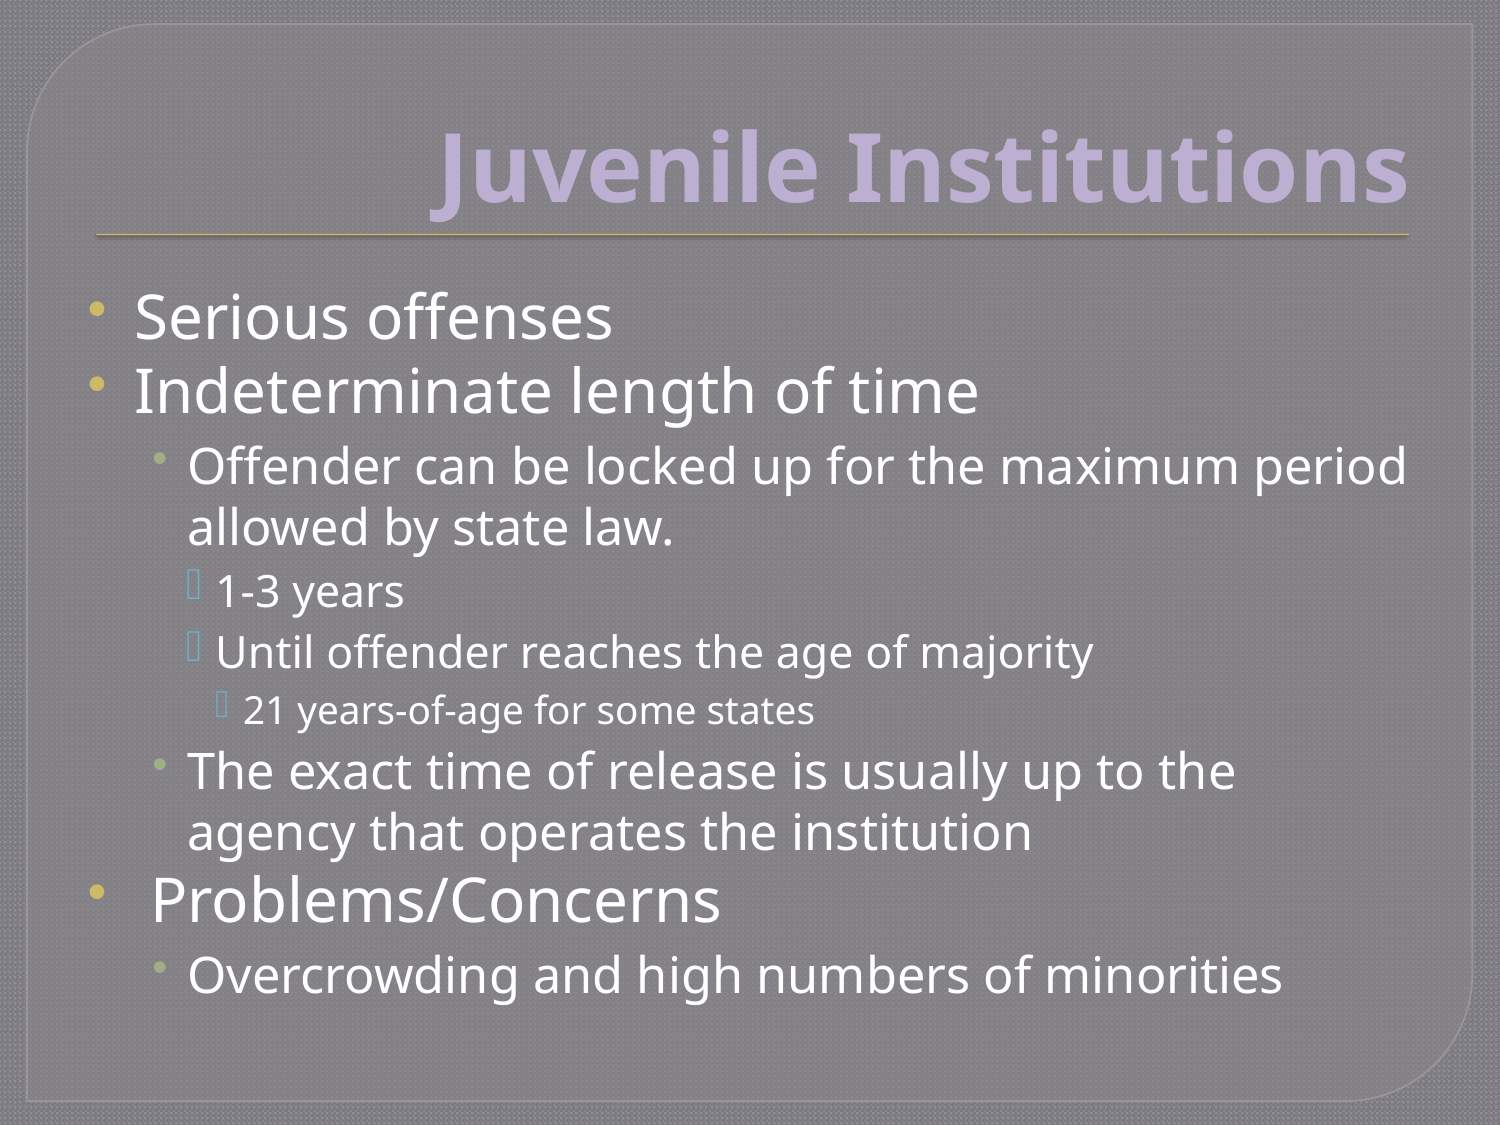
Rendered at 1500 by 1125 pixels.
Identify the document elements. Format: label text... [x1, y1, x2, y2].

title Juvenile Institutions [75, 41, 1425, 230]
list Serious offenses Indeterminate length of time Offender can be locked up for the maximum period allowed by state law. 1-3 years Until offender reaches the age of majority 21 years-of-age for some states The exact time of release is usually up to the agency that operates the institution Problems/Concerns Overcrowding and high numbers of minorities [75, 270, 1425, 1013]
